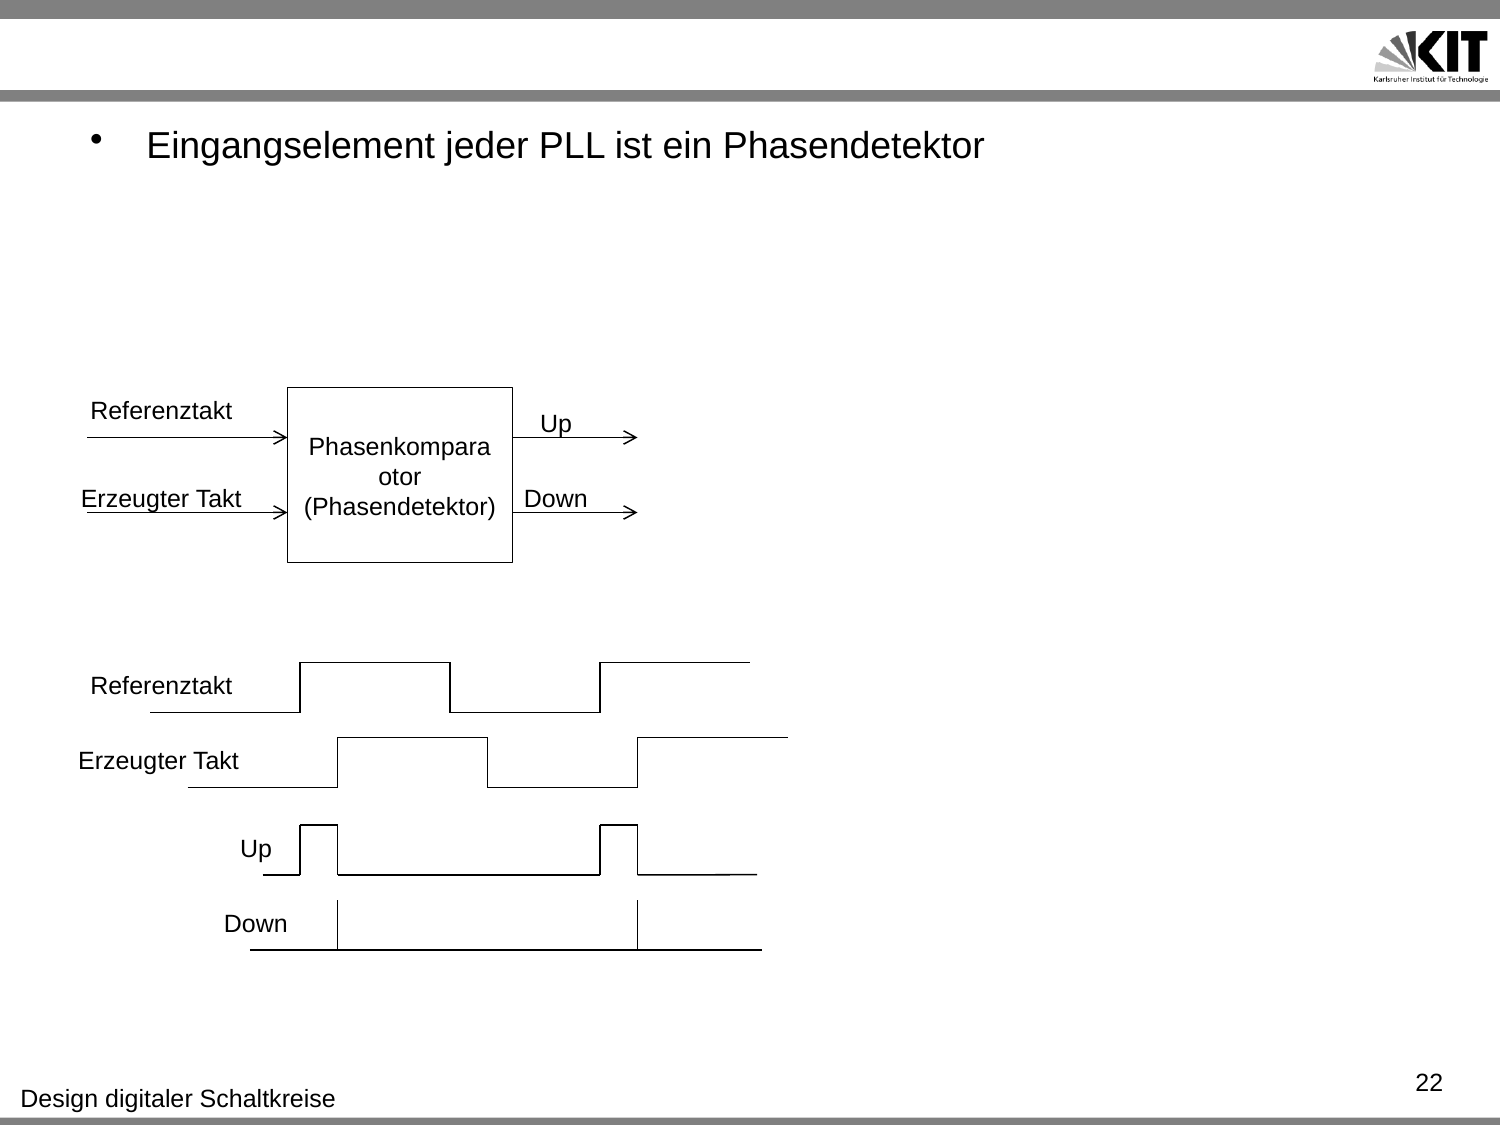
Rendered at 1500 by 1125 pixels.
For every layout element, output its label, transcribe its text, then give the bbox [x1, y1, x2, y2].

picture [1374, 31, 1488, 83]
text_box Referenztakt [75, 387, 248, 433]
text_box Phasenkomparaotor (Phasendetektor) [287, 387, 513, 563]
text_box Referenztakt [75, 662, 248, 708]
text_box Down [509, 474, 603, 520]
text_box Up [225, 825, 287, 870]
slide_number 22 [1364, 1058, 1495, 1094]
text_box Up [525, 399, 587, 436]
text_box Erzeugter Takt [66, 474, 258, 520]
text_box Down [209, 900, 303, 945]
list Eingangselement jeder PLL ist ein Phasendetektor [75, 113, 1425, 263]
text_box Erzeugter Takt [63, 737, 255, 783]
